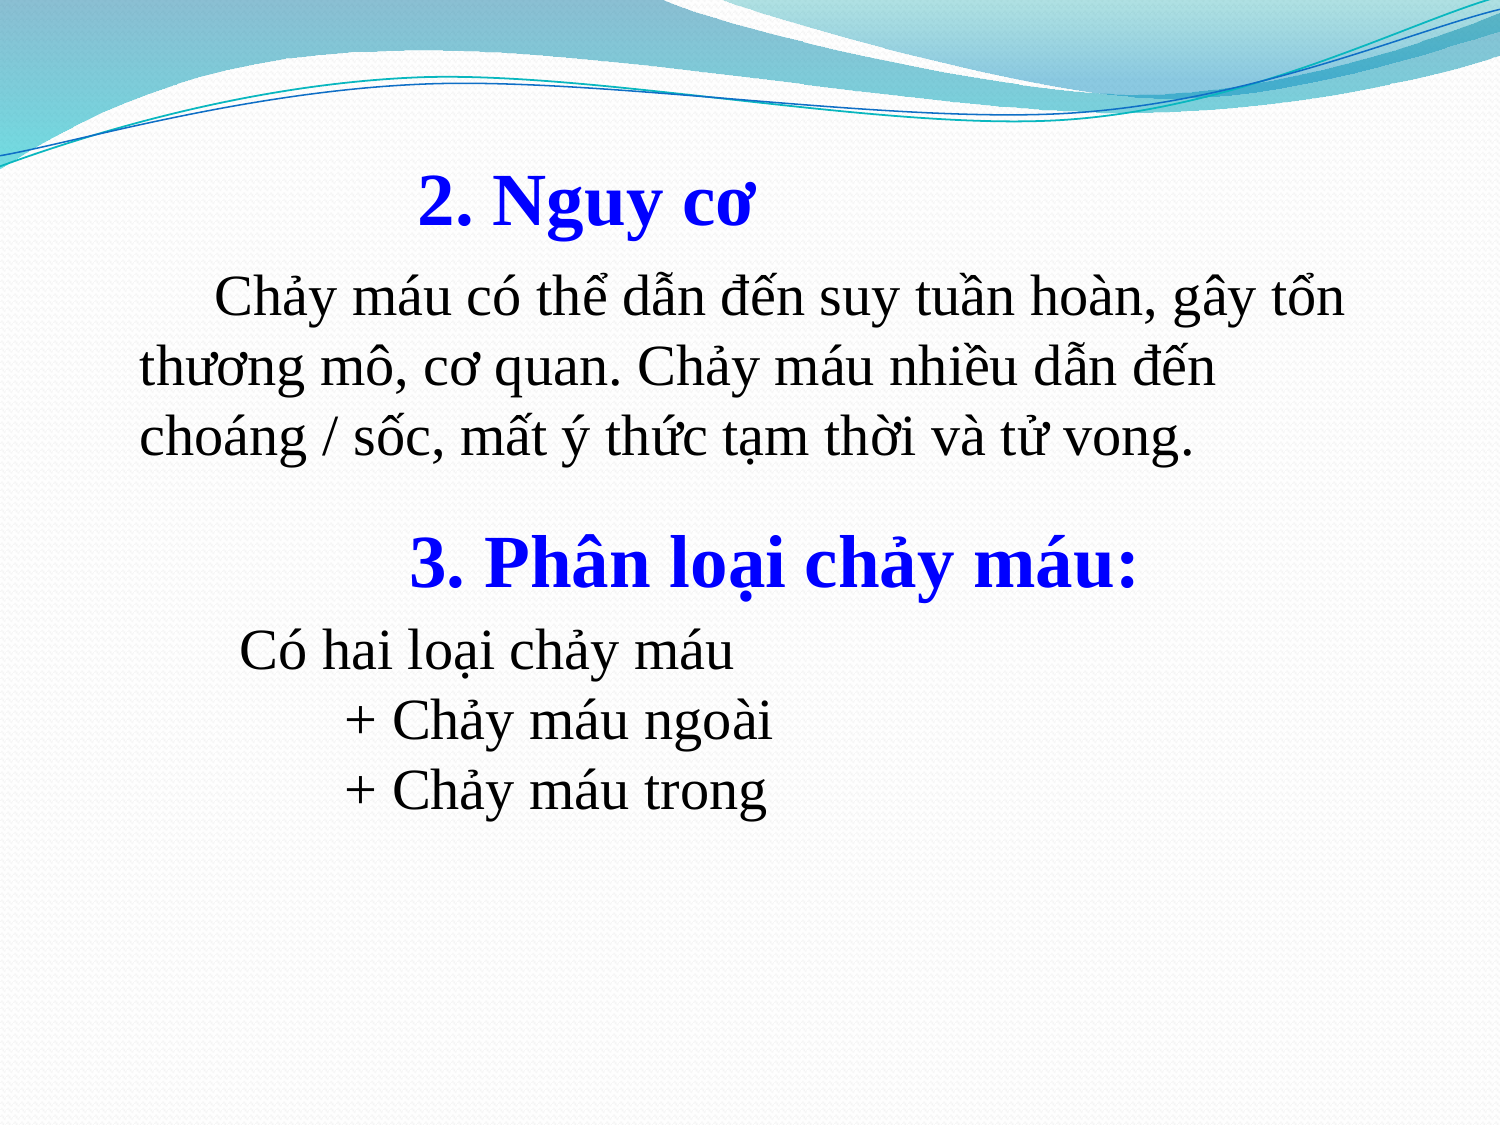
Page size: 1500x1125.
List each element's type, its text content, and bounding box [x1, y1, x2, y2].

text_box Có hai loại chảy máu + Chảy máu ngoài + Chảy máu trong [224, 603, 1500, 1125]
text_box 3. Phân loại chảy máu: [99, 487, 1450, 603]
list Chảy máu có thể dẫn đến suy tuần hoàn, gây tổn thương mô, cơ quan. Chảy máu nhiều dẫn đến choáng / sốc, mất ý thức tạm thời và tử vong. [50, 249, 1400, 970]
title 2. Nguy cơ [0, 149, 1263, 241]
